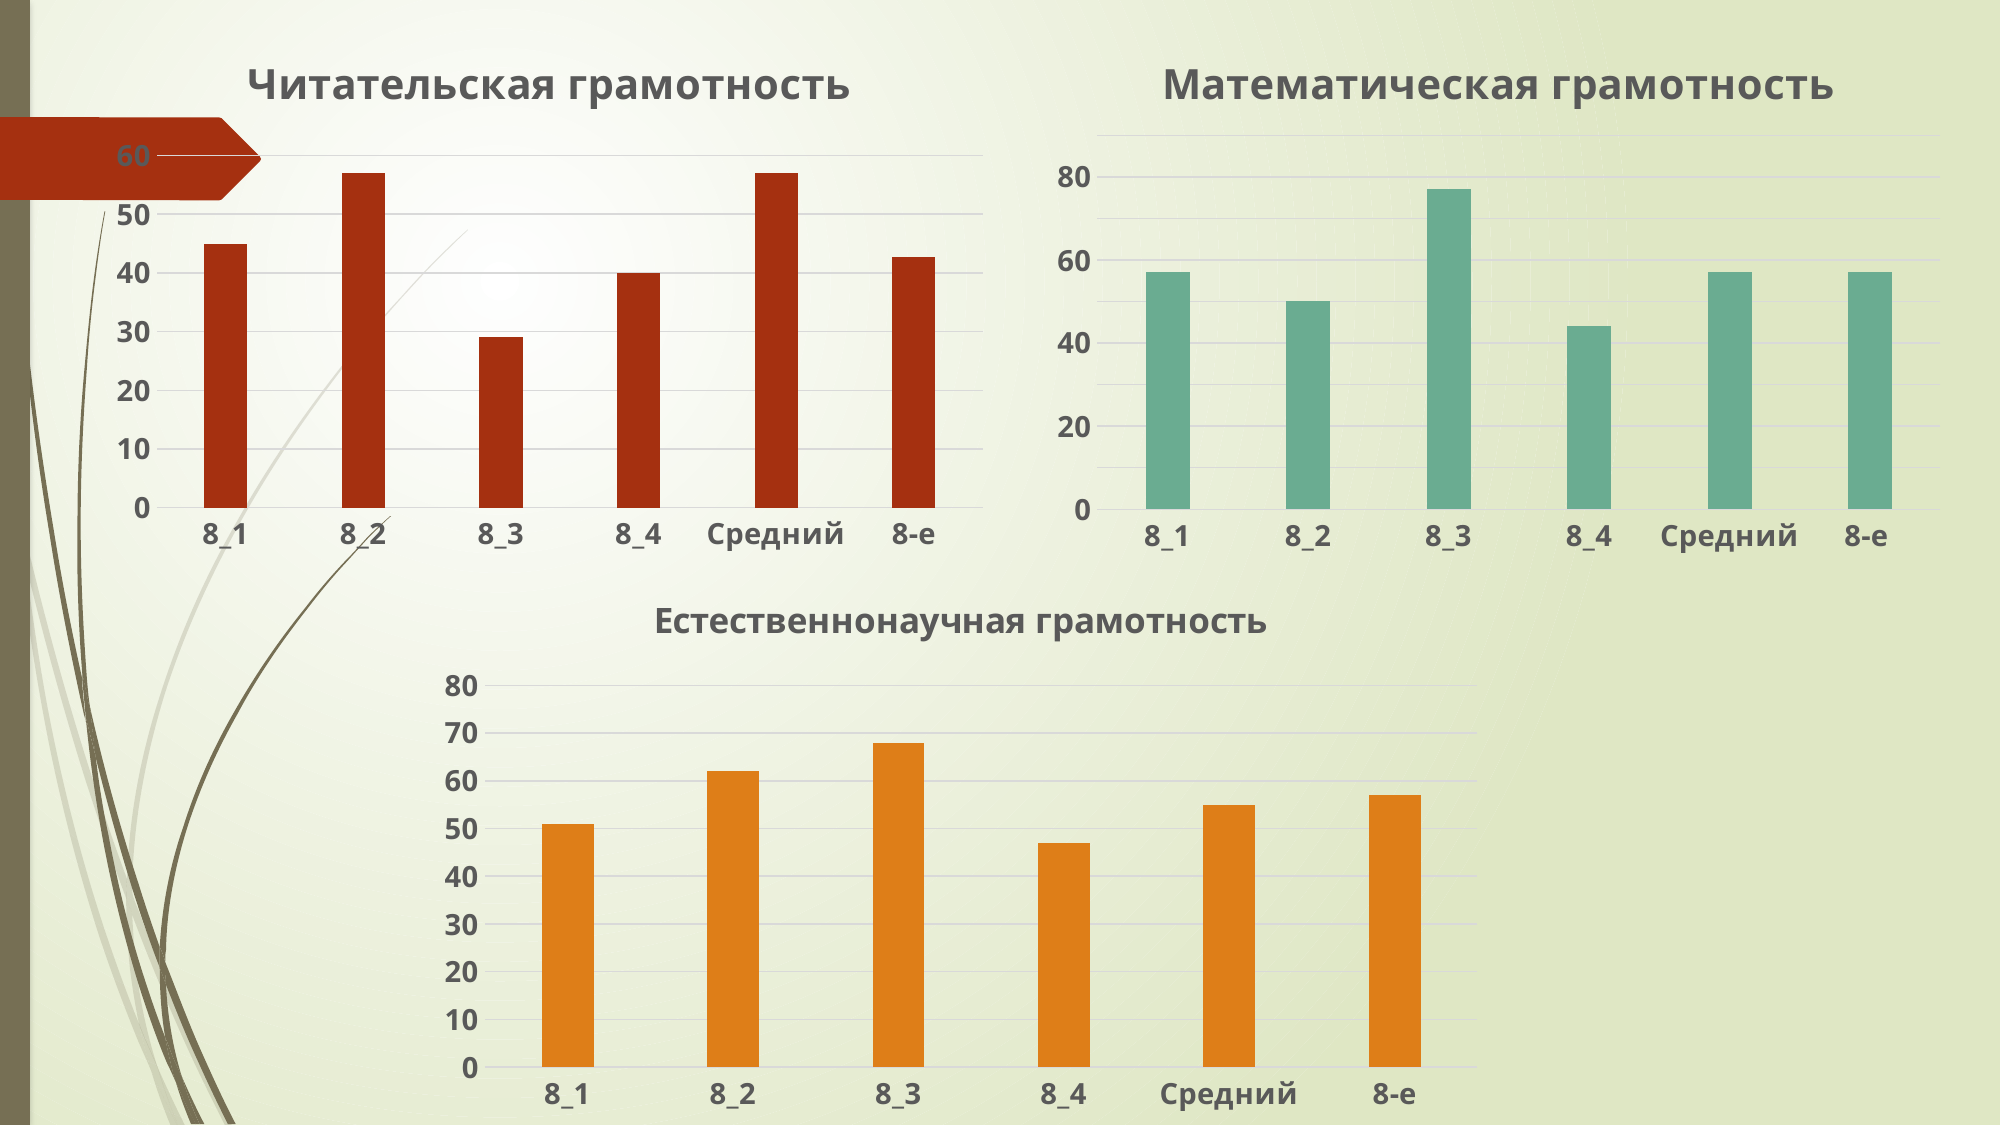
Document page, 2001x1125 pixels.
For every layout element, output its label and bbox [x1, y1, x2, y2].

chart [98, 22, 1960, 1125]
